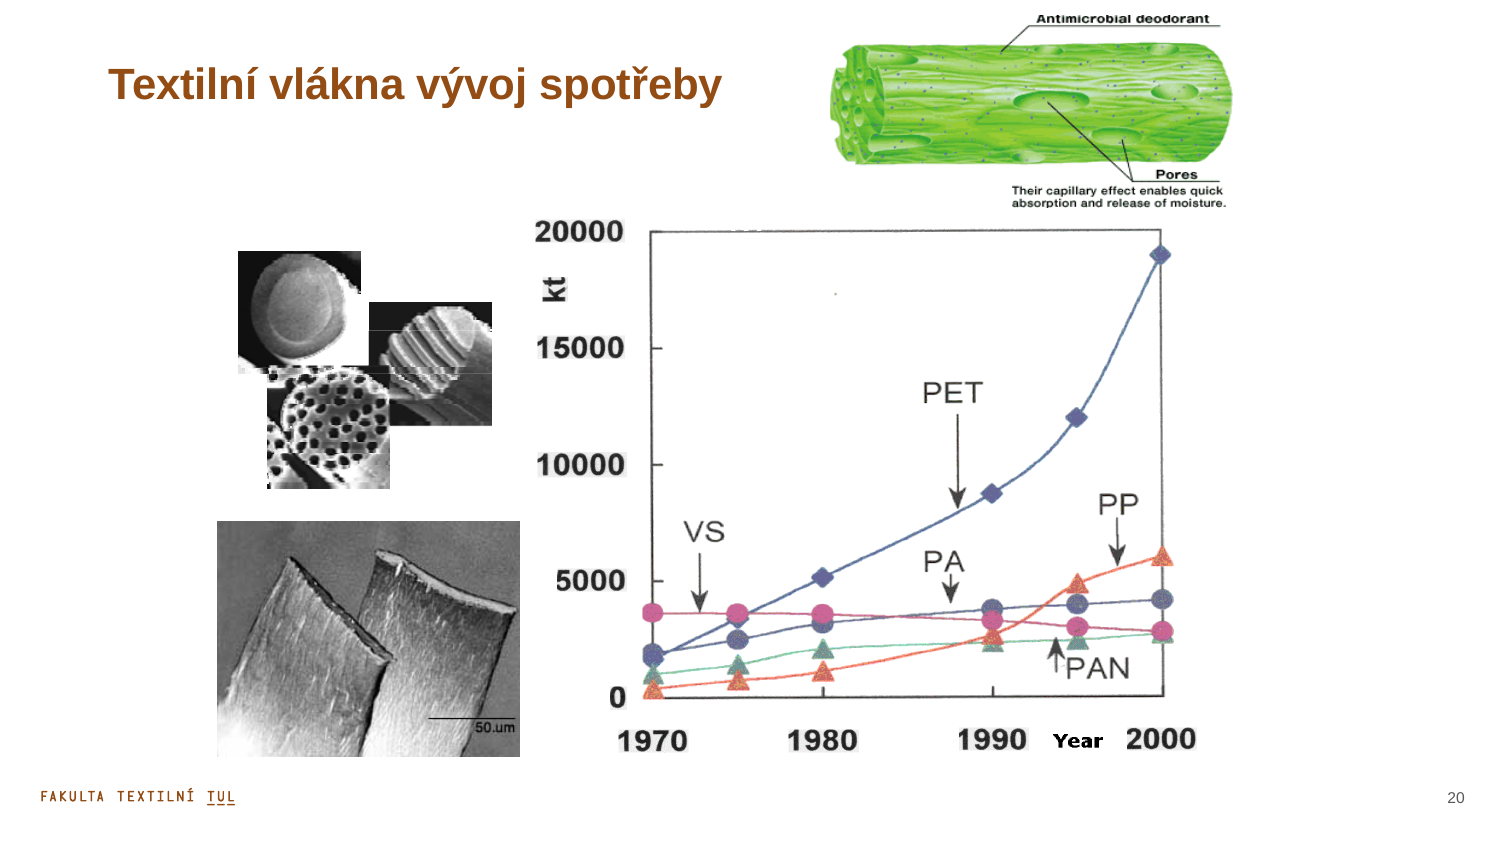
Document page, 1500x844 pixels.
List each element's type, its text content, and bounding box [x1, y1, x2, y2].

slide_number 20 [1431, 772, 1481, 823]
title Textilní vlákna vývoj spotřeby [106, 53, 523, 198]
picture [216, 521, 520, 757]
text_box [523, 5, 1233, 763]
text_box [238, 251, 492, 489]
